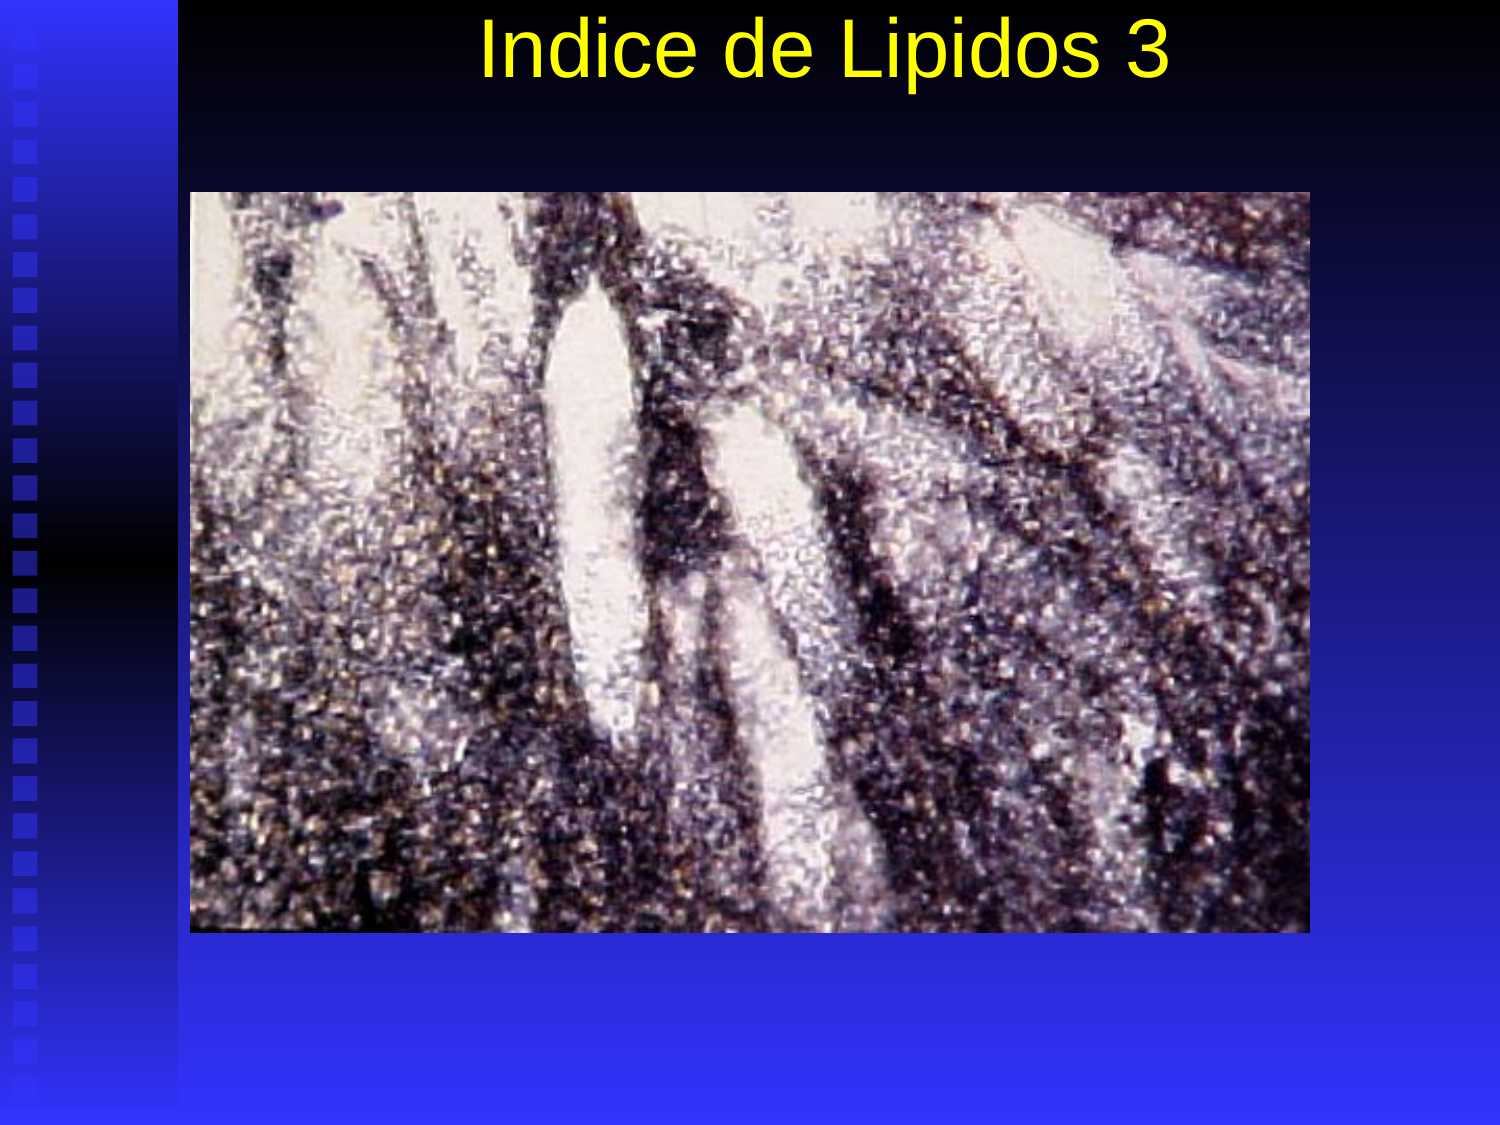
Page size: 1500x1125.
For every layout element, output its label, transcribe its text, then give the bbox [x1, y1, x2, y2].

title Indice de Lipidos 3 [187, 0, 1463, 138]
picture [190, 192, 1310, 933]
